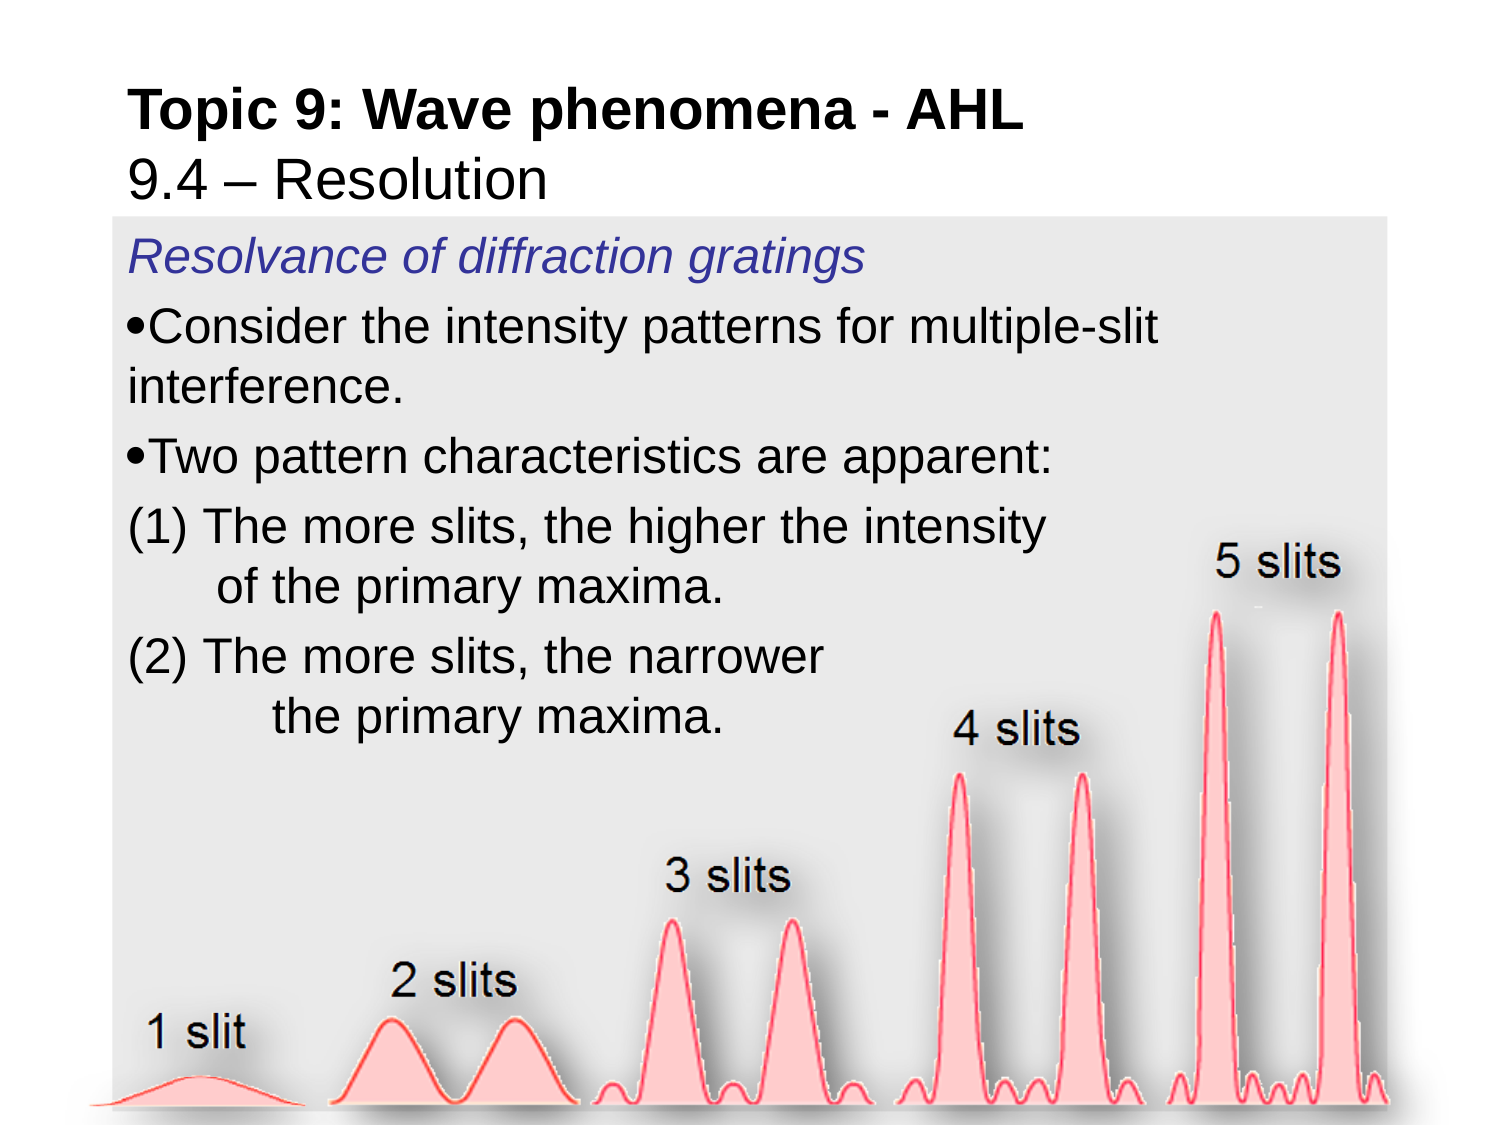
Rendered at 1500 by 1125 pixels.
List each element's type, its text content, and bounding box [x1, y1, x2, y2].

title Topic 9: Wave phenomena - AHL 9.4 – Resolution [112, 66, 1388, 215]
text_box Resolvance of diffraction gratings Consider the intensity patterns for multiple-slit interference. Two pattern characteristics are apparent: The more slits, the higher the intensity of the primary maxima. The more slits, the narrower the primary maxima. [112, 216, 1388, 515]
picture [83, 529, 1397, 1114]
